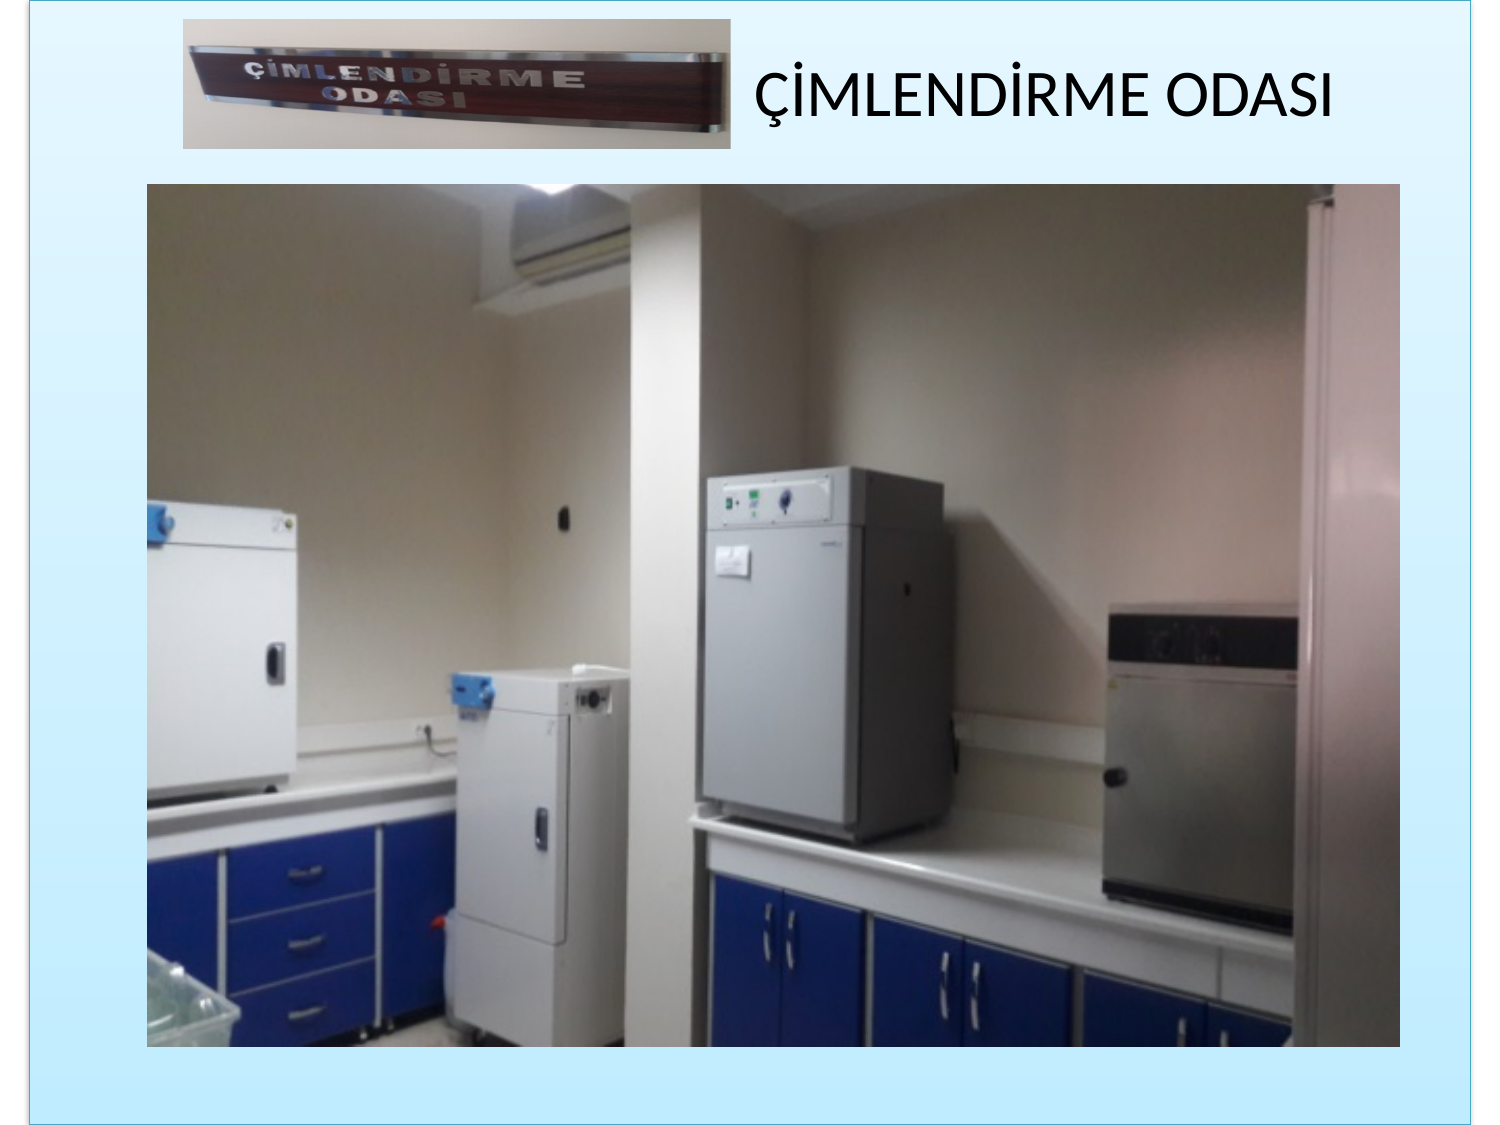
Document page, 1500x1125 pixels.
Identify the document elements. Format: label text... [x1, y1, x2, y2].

text_box ÇİMLENDİRME ODASI [690, 42, 1400, 138]
picture [147, 0, 1400, 1047]
text_box [29, 0, 1471, 1125]
